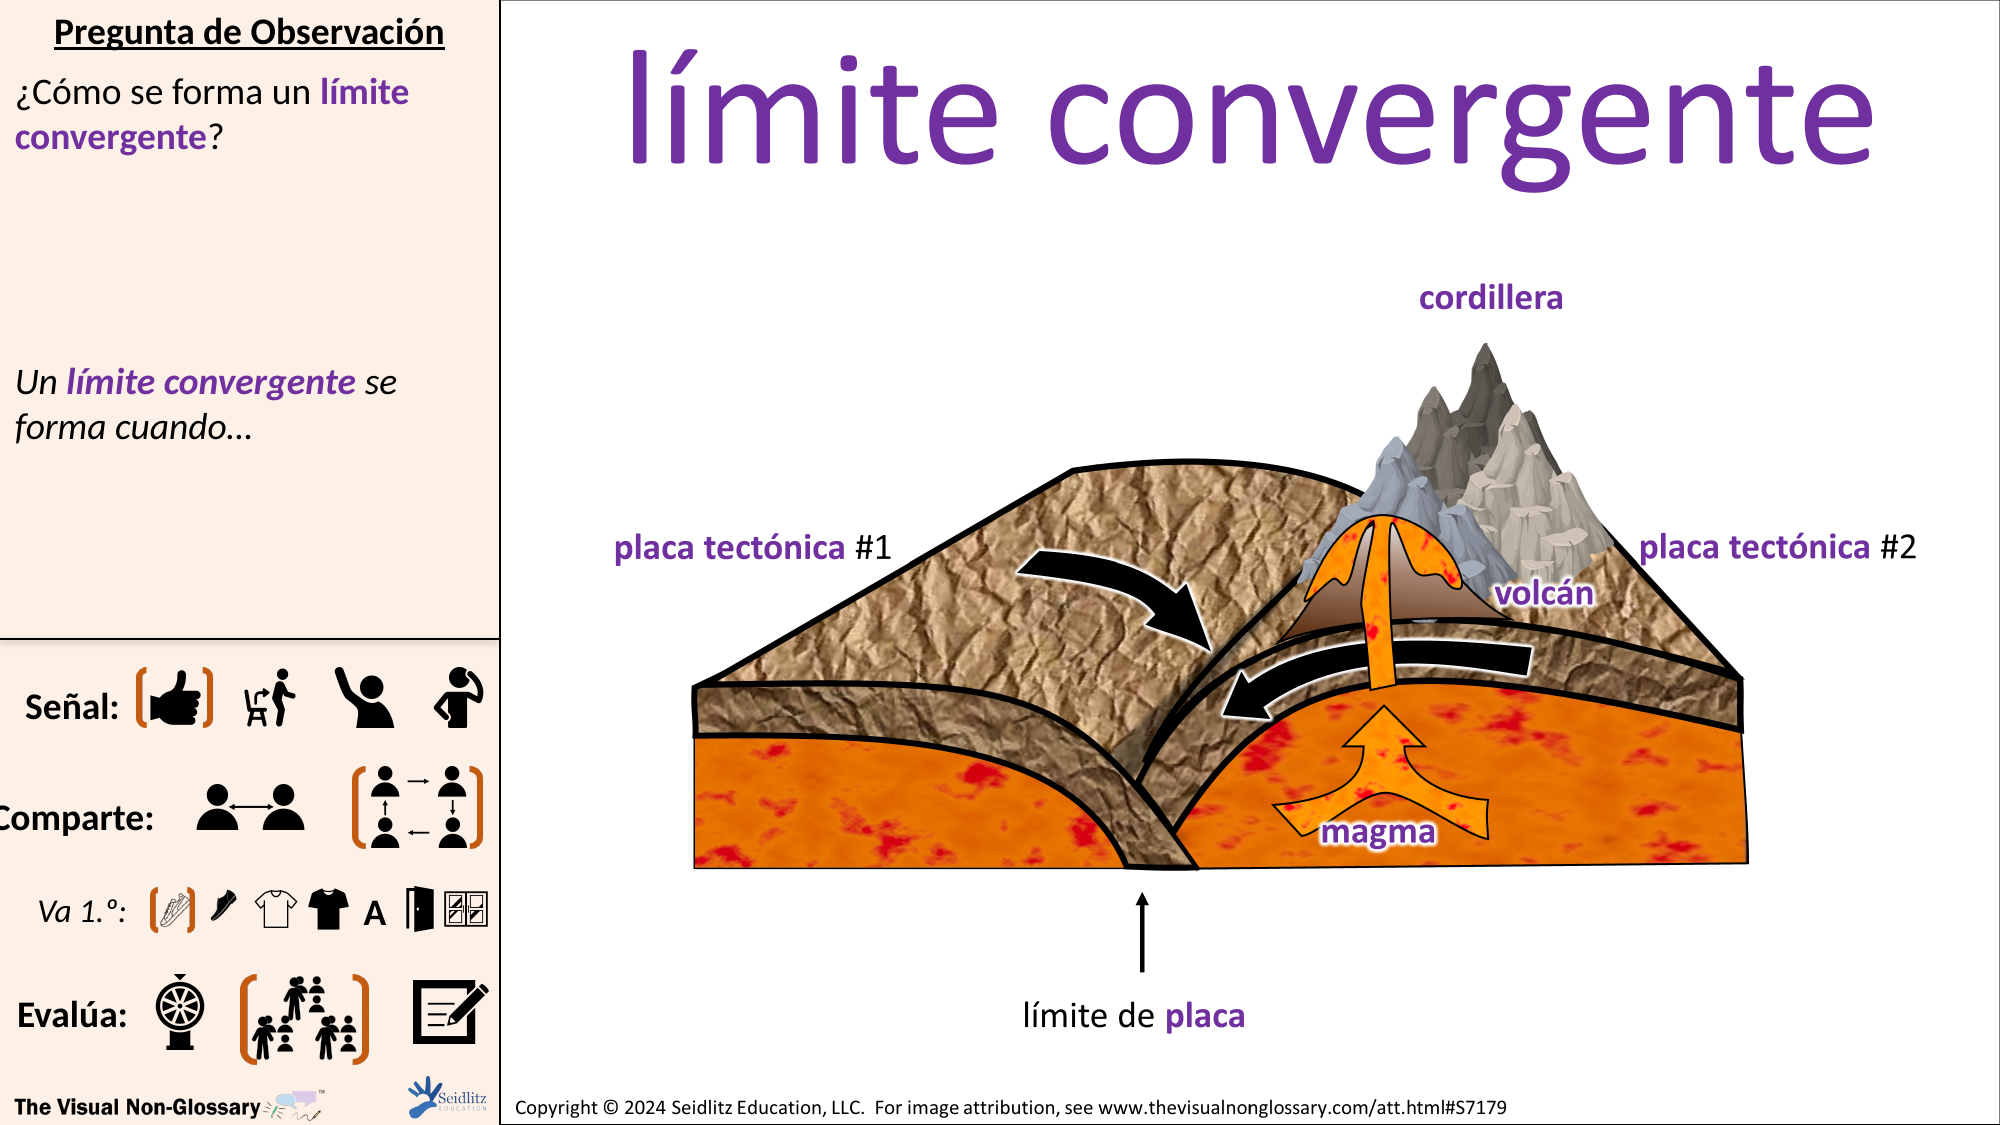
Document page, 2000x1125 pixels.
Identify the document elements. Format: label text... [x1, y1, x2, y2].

picture [352, 766, 484, 850]
picture [403, 1073, 495, 1125]
picture [142, 974, 218, 1051]
picture [136, 667, 214, 728]
text_box Va 1.º: [22, 881, 143, 937]
picture [397, 886, 490, 932]
picture [0, 1084, 328, 1125]
picture [305, 886, 352, 932]
picture [239, 667, 301, 728]
text_box Señal: [10, 674, 135, 735]
picture [334, 667, 395, 728]
text_box A [348, 880, 402, 941]
picture [253, 886, 299, 932]
text_box ¿Cómo se forma un límite convergente? [0, 59, 494, 165]
picture [202, 886, 241, 925]
picture [194, 784, 307, 830]
picture [428, 667, 490, 728]
text_box Evalúa: [2, 982, 137, 1043]
picture [239, 974, 370, 1066]
picture [413, 974, 490, 1051]
picture [499, 0, 2000, 1125]
text_box Un límite convergente se forma cuando… [0, 349, 494, 455]
picture [149, 886, 196, 934]
text_box Pregunta de Observación [39, 0, 460, 59]
text_box Comparte: [0, 785, 170, 846]
